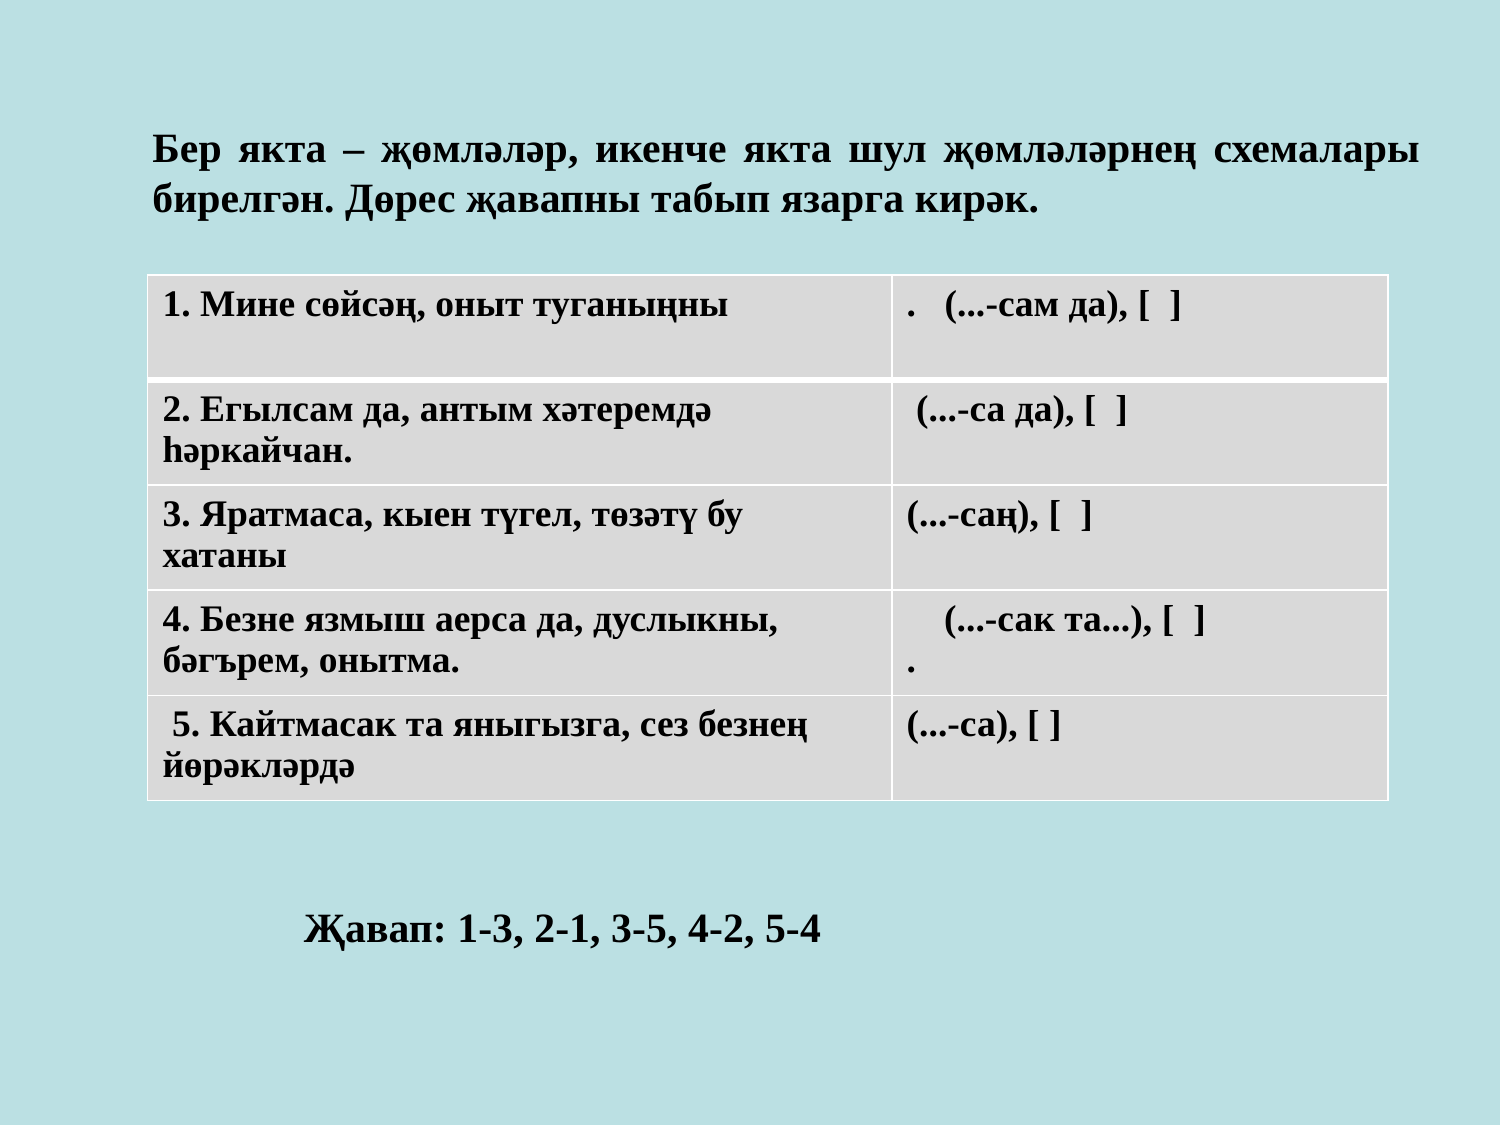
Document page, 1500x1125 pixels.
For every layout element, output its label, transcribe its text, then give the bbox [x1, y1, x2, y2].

table_cell 4. Безне язмыш аерса да, дуслыкны, бәгърем, онытма. [148, 591, 891, 695]
table_cell (...-са), [ ] [893, 696, 1387, 800]
table_cell 3. Яратмаса, кыен түгел, төзәтү бу хатаны [148, 486, 891, 589]
text_box Бер якта – җөмләләр, икенче якта шул җөмләләрнең схемалары бирелгән. Дөрес җавапны табып язарга кирәк. [100, 113, 1436, 274]
table_cell (...-сак та...), [ ] . [893, 591, 1387, 695]
table_cell (...-са да), [ ] [893, 383, 1387, 484]
table_cell (...-саң), [ ] [893, 486, 1387, 589]
table_header . (...-сам да), [ ] [893, 276, 1387, 377]
text_box Җавап: 1-3, 2-1, 3-5, 4-2, 5-4 [289, 893, 1040, 1003]
table_cell 5. Кайтмасак та яныгызга, сез безнең йөрәкләрдә [148, 696, 891, 800]
table_header 1. Мине сөйсәң, оныт туганыңны [148, 276, 891, 377]
table_cell 2. Егылсам да, антым хәтеремдә hәркайчан. [148, 383, 891, 484]
